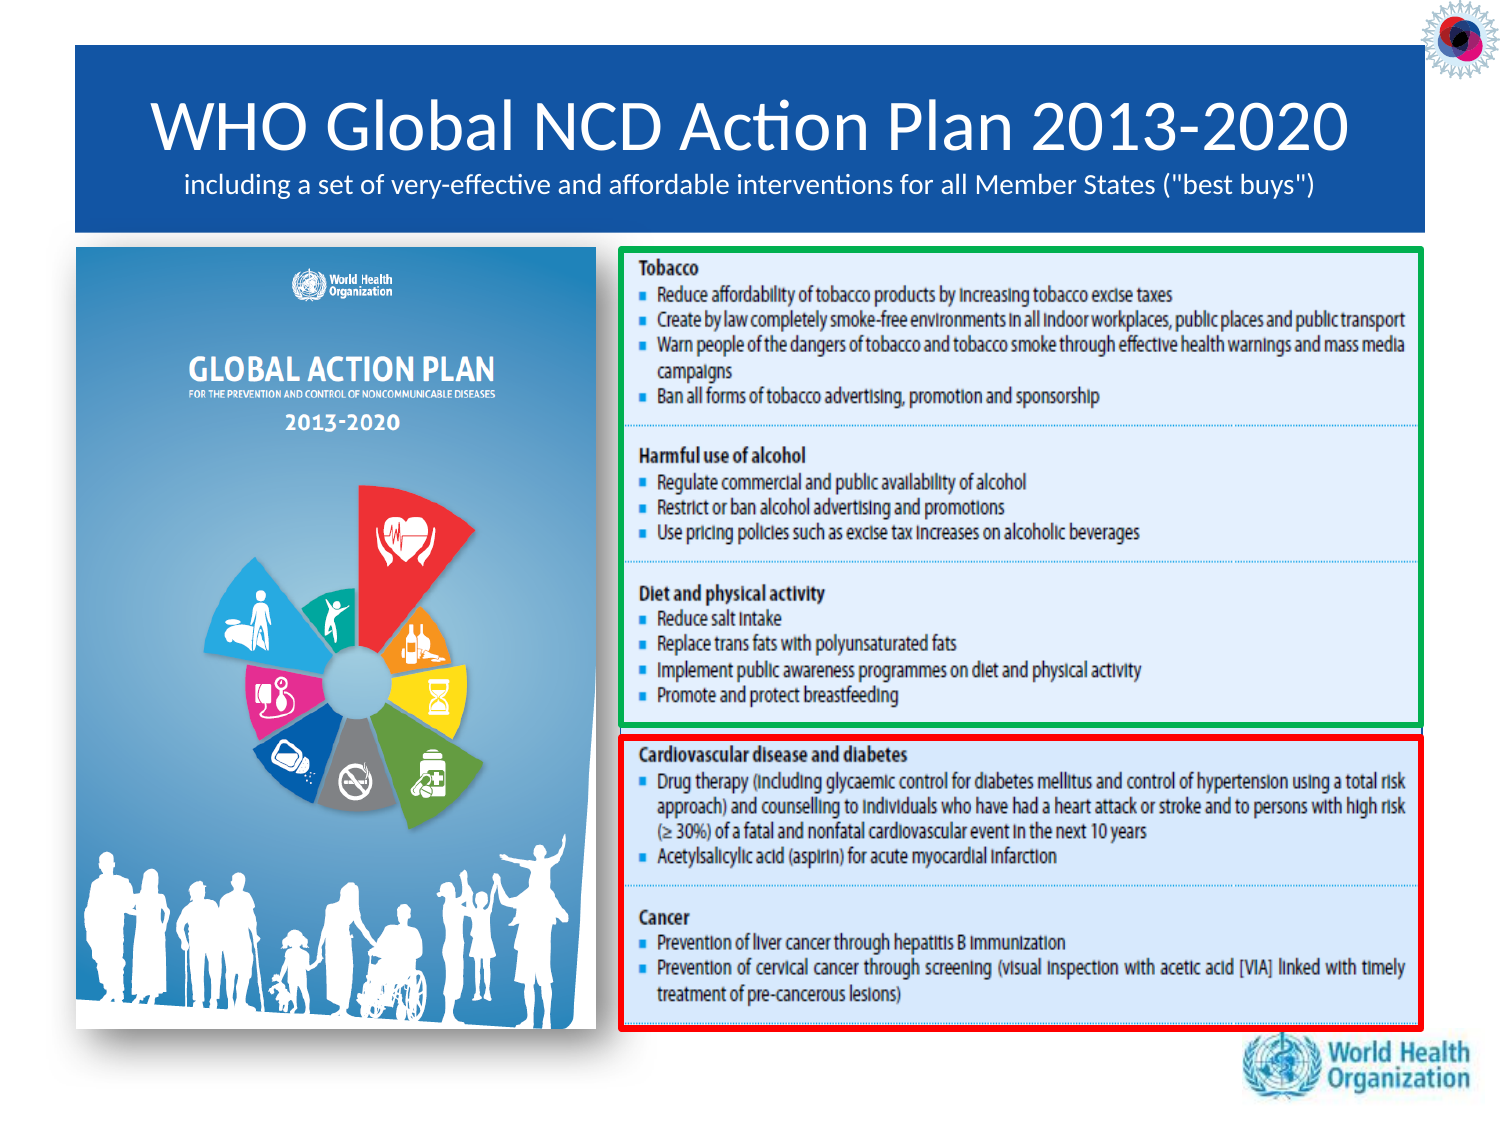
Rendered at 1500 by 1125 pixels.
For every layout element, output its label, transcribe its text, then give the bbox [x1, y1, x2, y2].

picture [75, 247, 597, 1029]
picture [620, 249, 1422, 1028]
picture [1242, 1028, 1485, 1106]
title WHO Global NCD Action Plan 2013-2020 including a set of very-effective and affordable interventions for all Member States ("best buys") [75, 45, 1425, 233]
